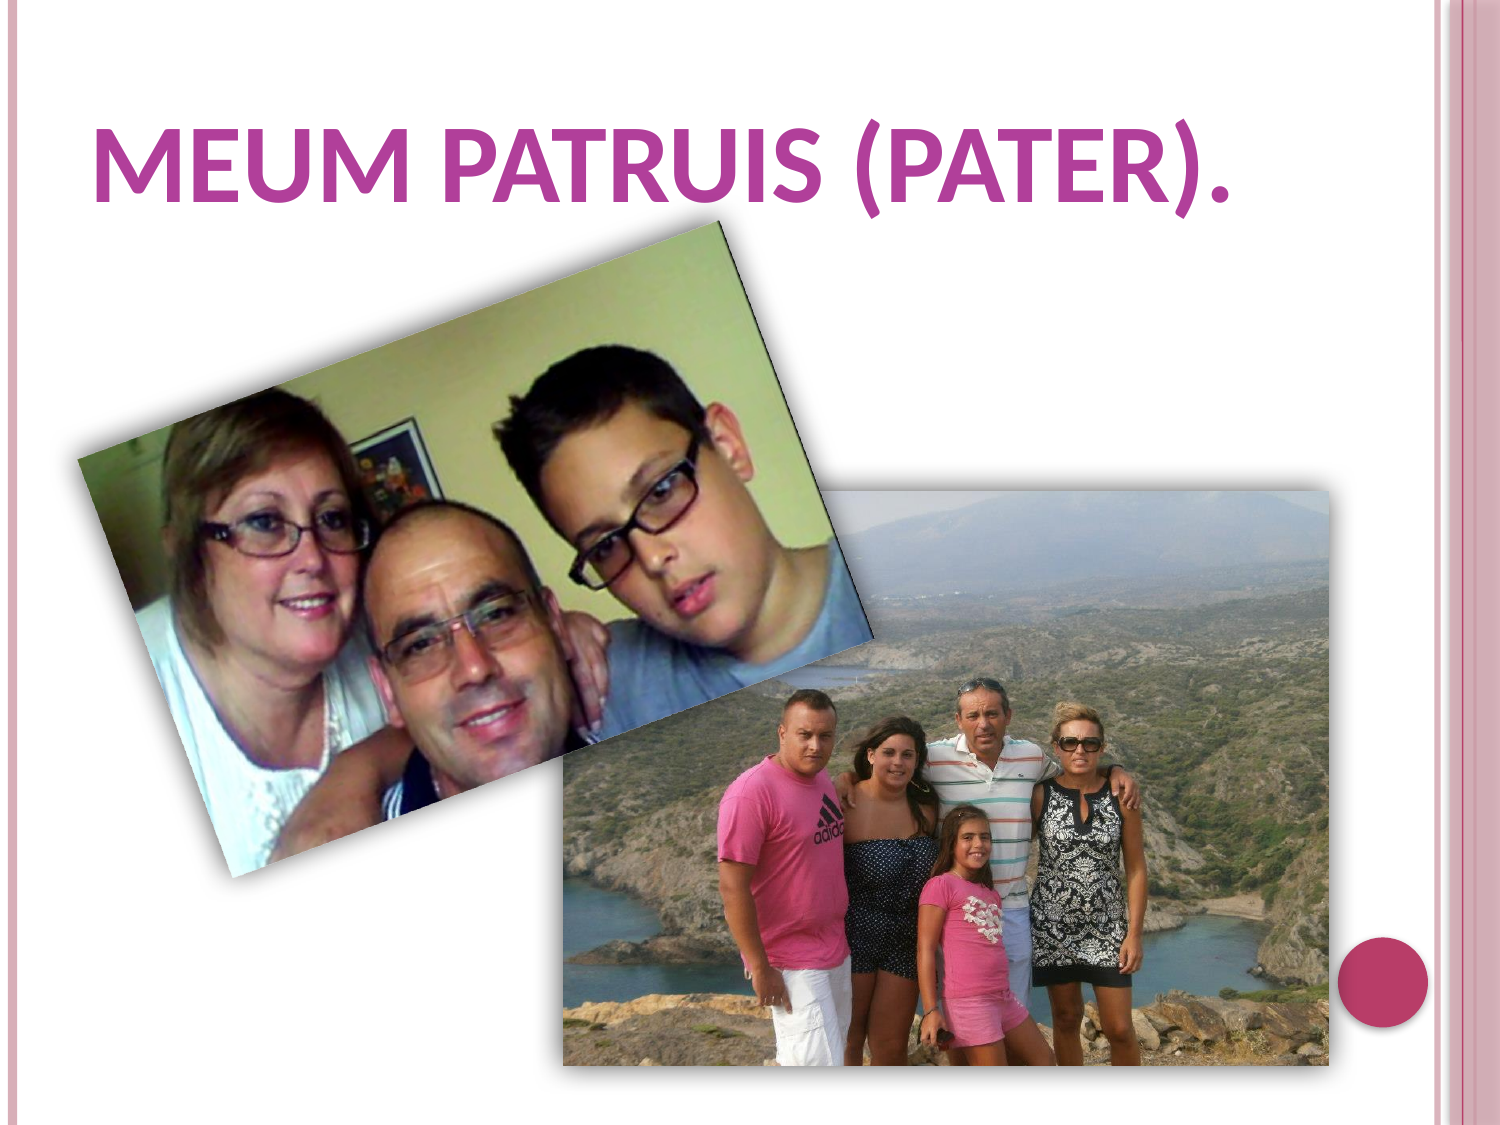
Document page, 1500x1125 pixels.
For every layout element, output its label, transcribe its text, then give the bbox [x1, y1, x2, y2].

picture [78, 221, 1330, 1067]
title Meum patruis (Pater). [75, 45, 1300, 233]
